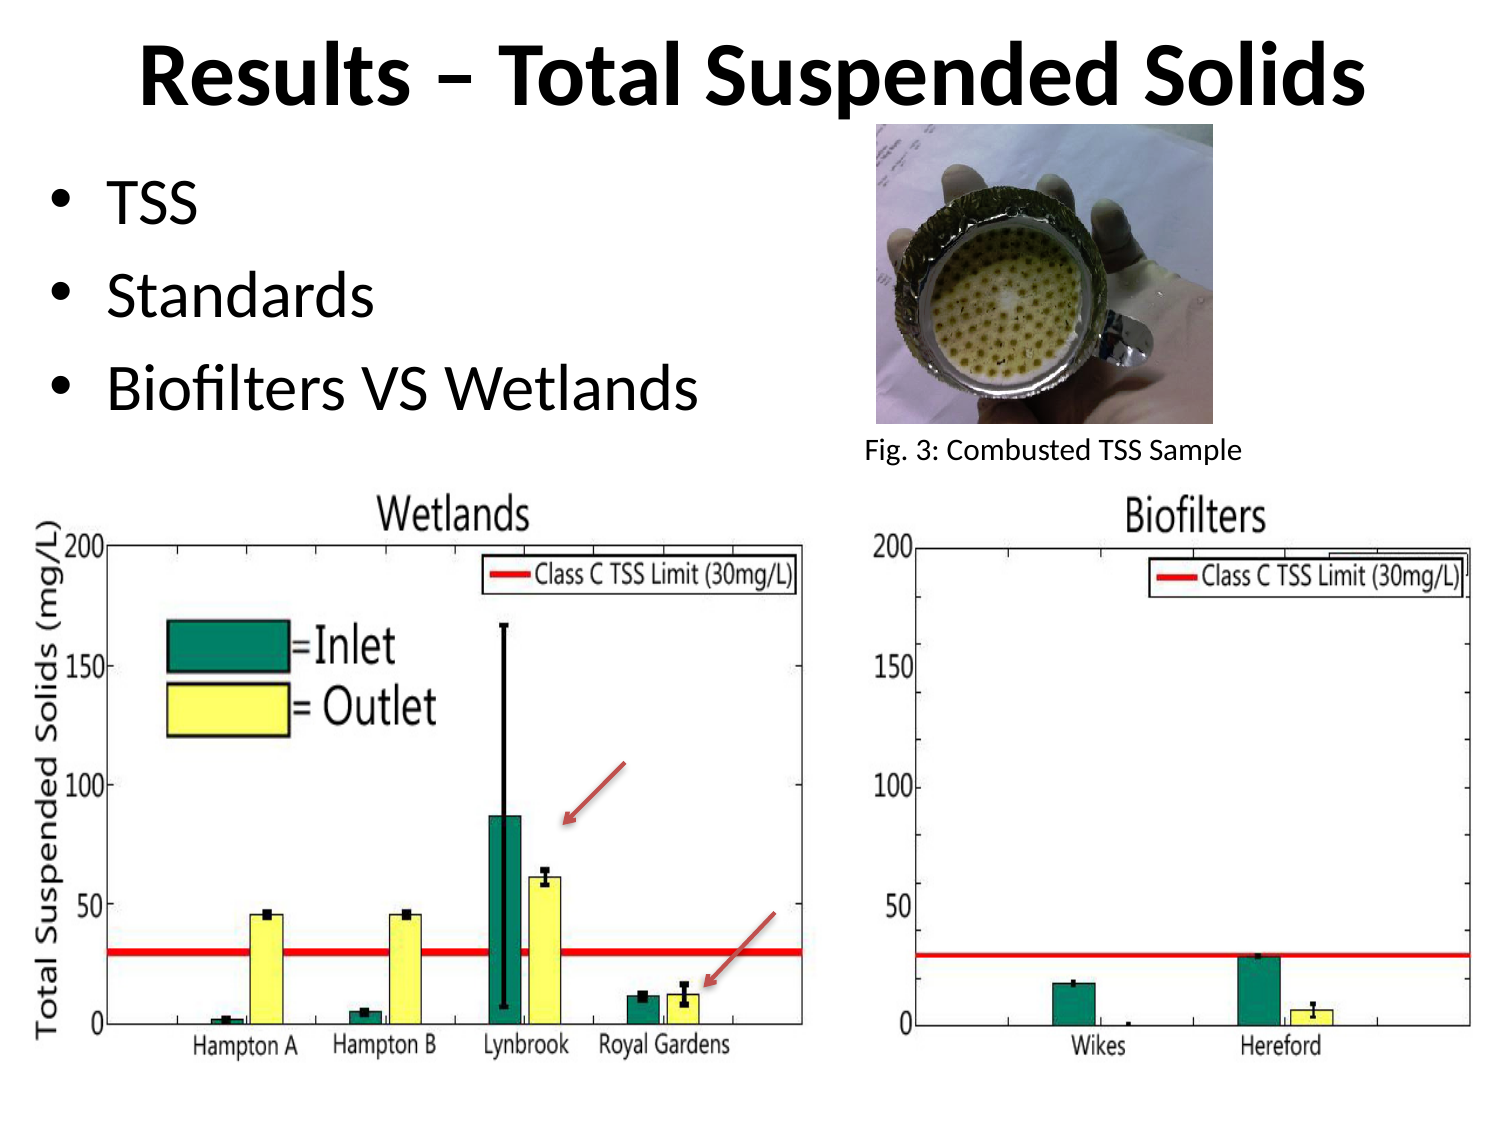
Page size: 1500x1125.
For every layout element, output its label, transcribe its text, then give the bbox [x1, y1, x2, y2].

title Results – Total Suspended Solids [78, 0, 1429, 163]
text_box Fig. 3: Combusted TSS Sample [849, 421, 1363, 475]
picture [34, 487, 1473, 1080]
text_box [703, 912, 776, 988]
picture [862, 124, 1213, 424]
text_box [562, 762, 626, 826]
list TSS Standards Biofilters VS Wetlands [34, 149, 1385, 486]
